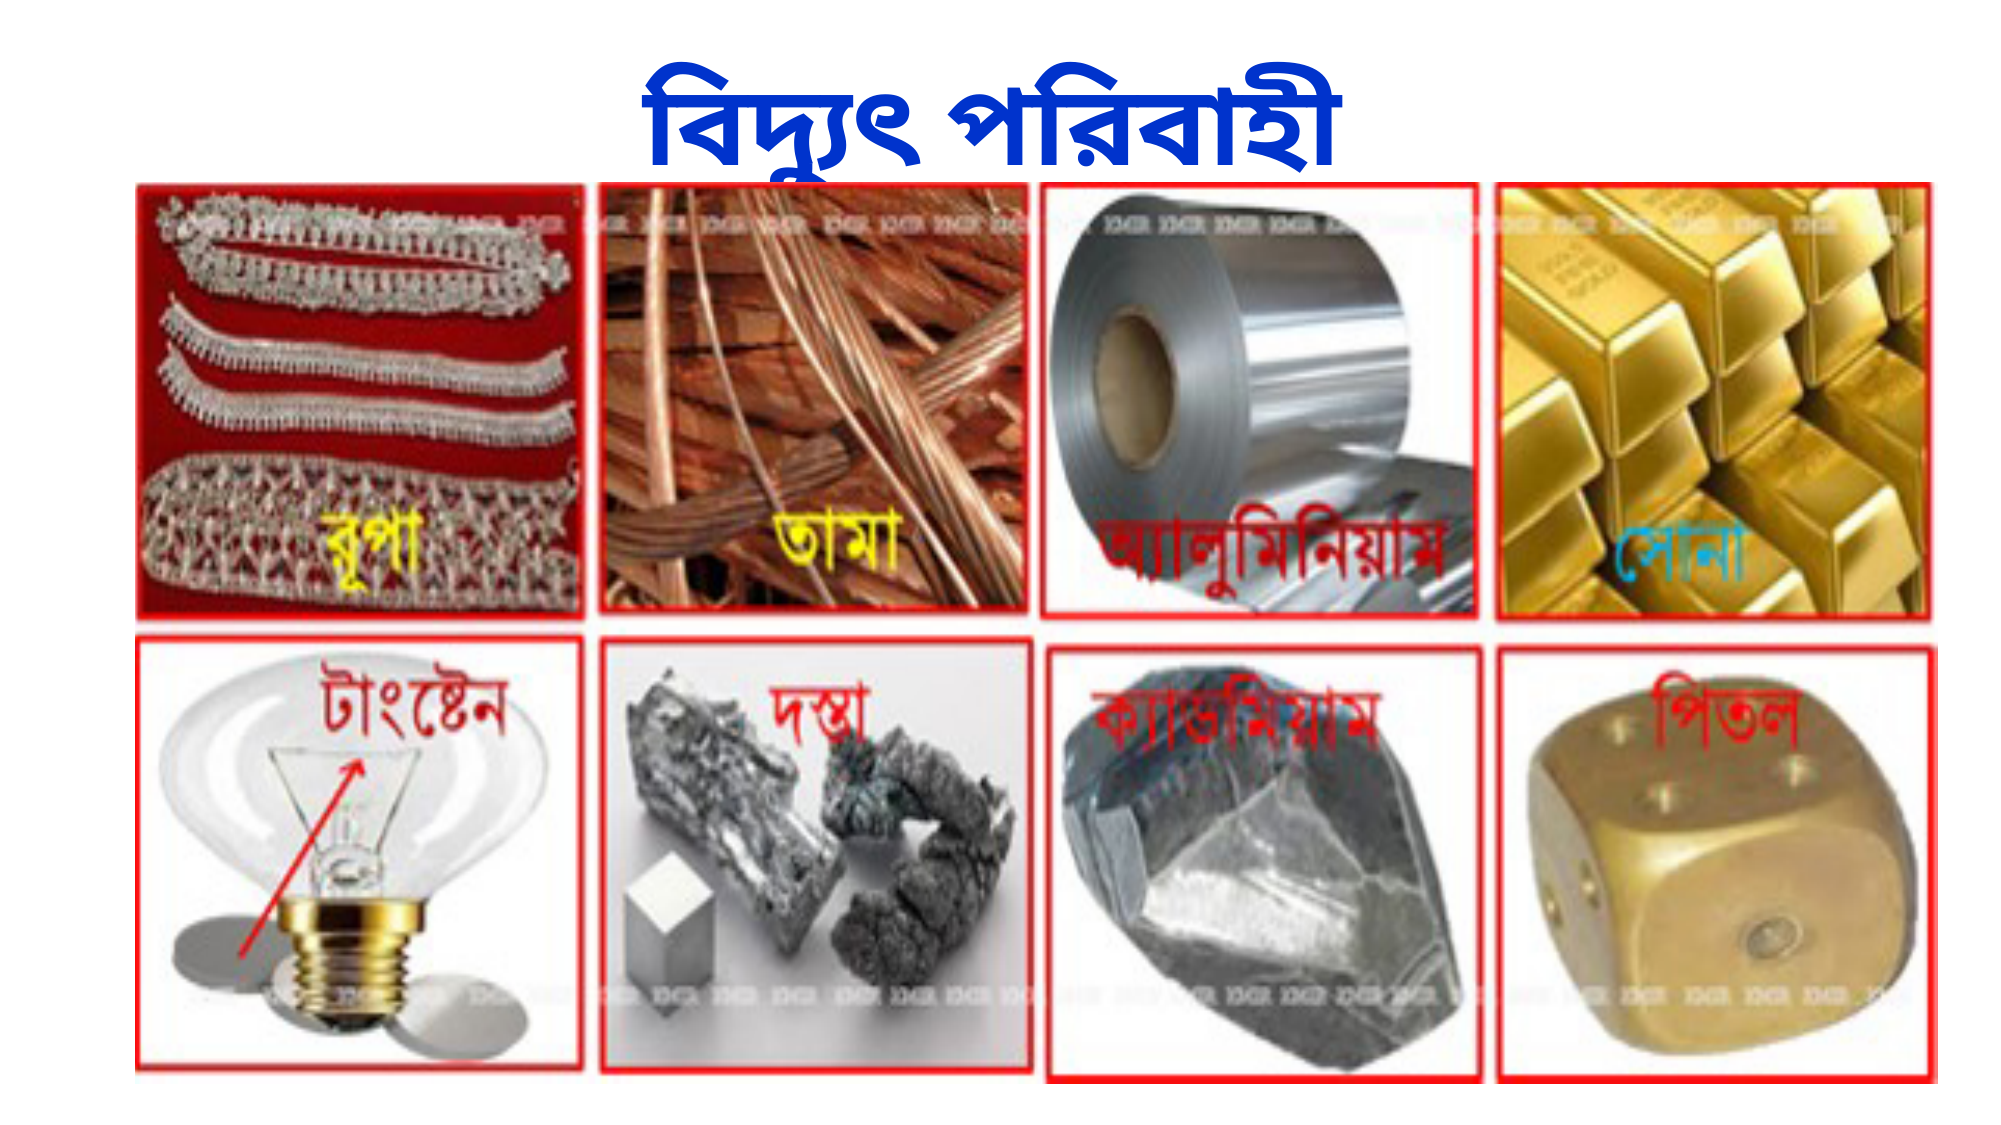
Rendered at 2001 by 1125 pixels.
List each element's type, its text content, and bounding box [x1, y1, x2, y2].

text_box বিদ্যুৎ পরিবাহী পদার্থ [628, 45, 1492, 182]
picture [135, 182, 1938, 1084]
